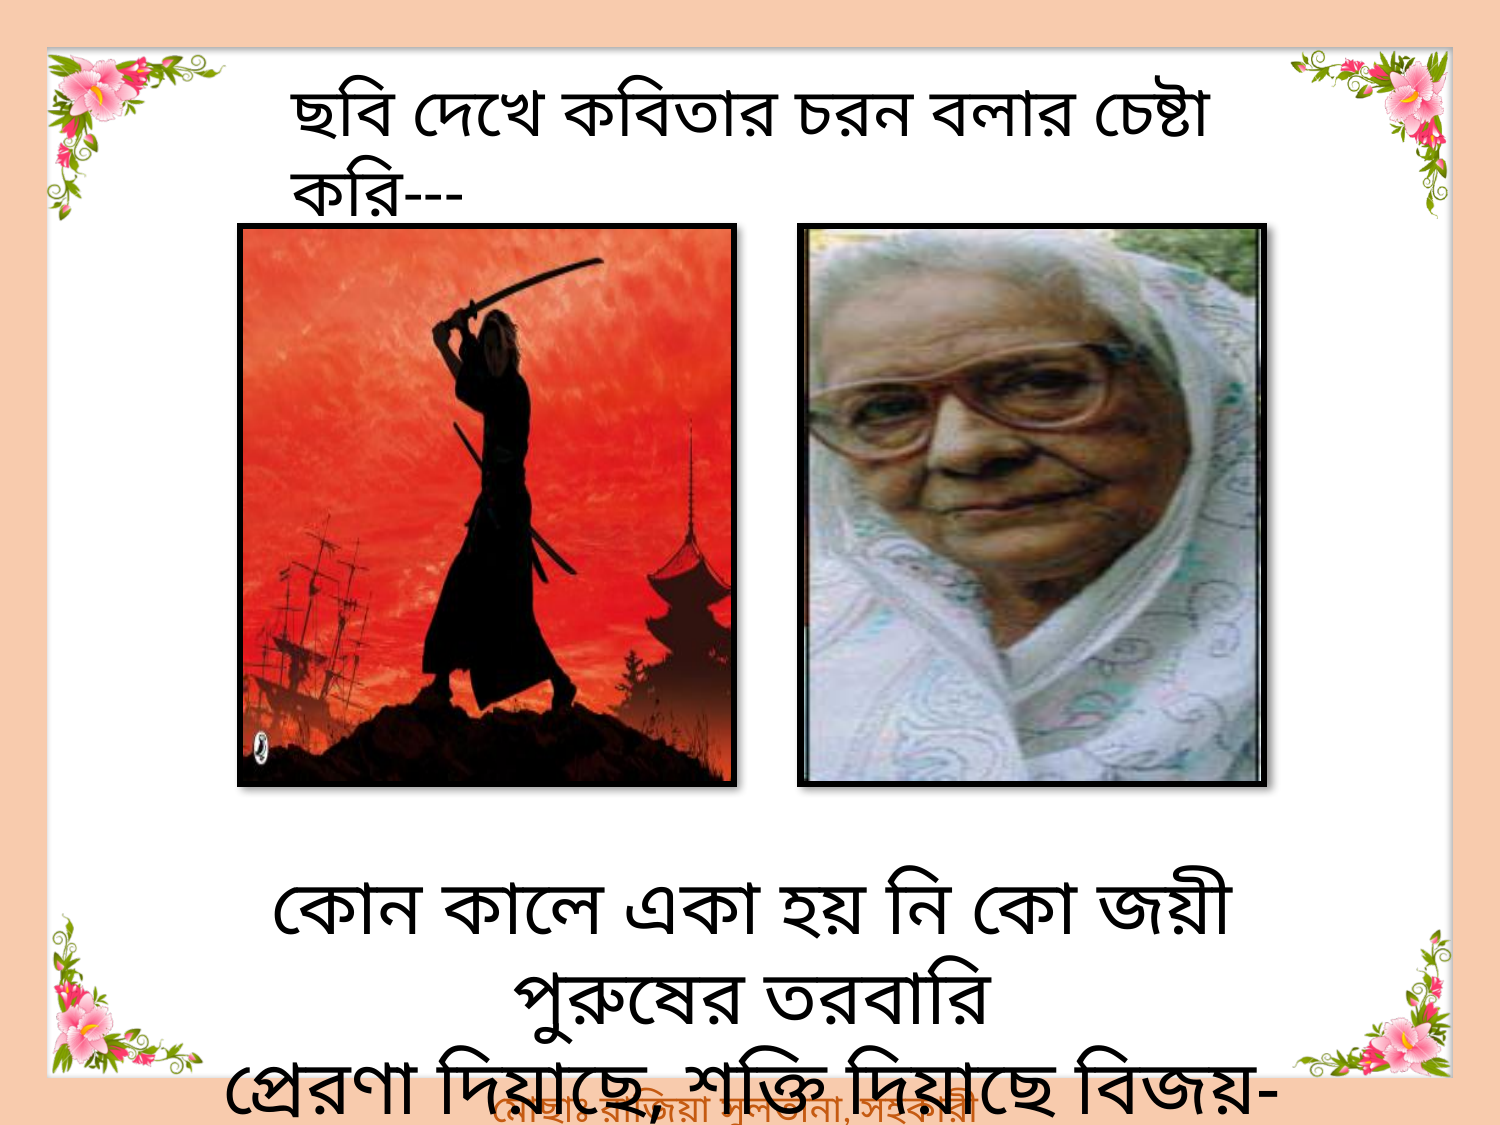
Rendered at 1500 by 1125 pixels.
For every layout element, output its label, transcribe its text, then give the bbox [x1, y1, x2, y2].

picture [51, 912, 153, 1074]
picture [1288, 49, 1450, 221]
picture [47, 53, 227, 222]
text_box কোন কালে একা হয় নি কো জয়ী পুরুষের তরবারি প্রেরণা দিয়াছে, শক্তি দিয়াছে বিজয়-লক্ষী নারী। [153, 852, 1352, 1125]
picture [1352, 928, 1451, 1079]
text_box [243, 229, 1262, 781]
text_box ছবি দেখে কবিতার চরন বলার চেষ্টা করি--- [277, 62, 1242, 229]
